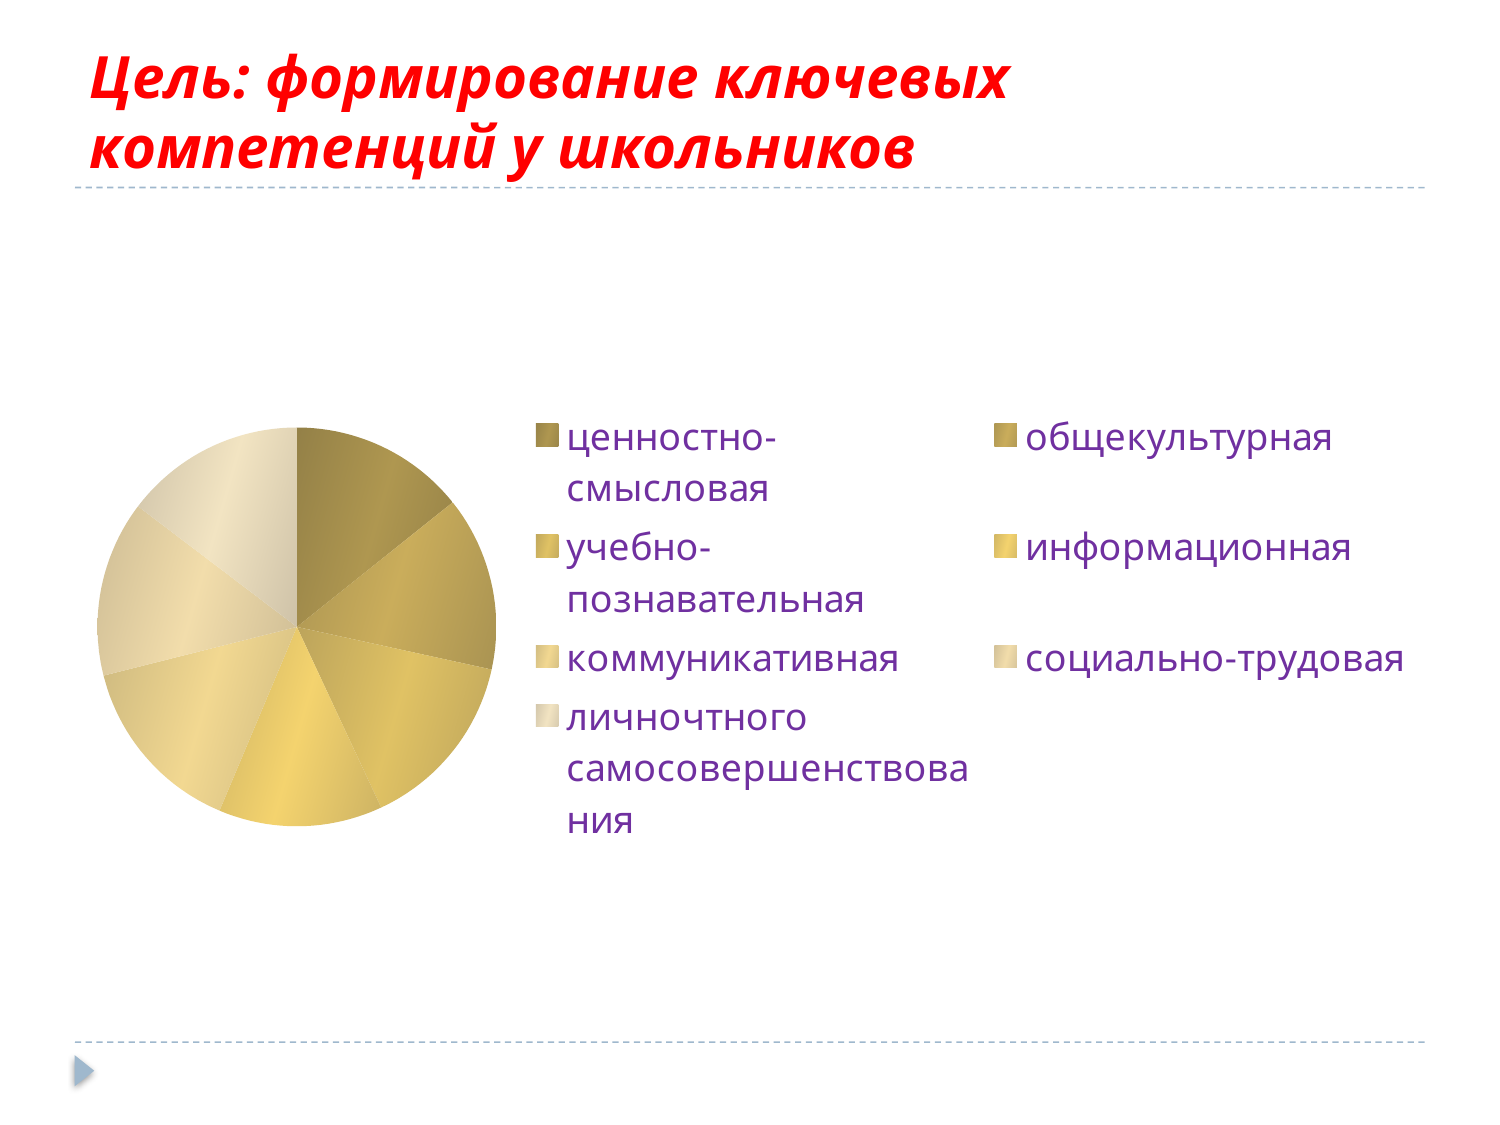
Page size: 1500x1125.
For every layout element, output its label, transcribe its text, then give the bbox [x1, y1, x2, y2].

chart [70, 198, 1430, 1055]
title Цель: формирование ключевых компетенций у школьников [75, 24, 1425, 188]
